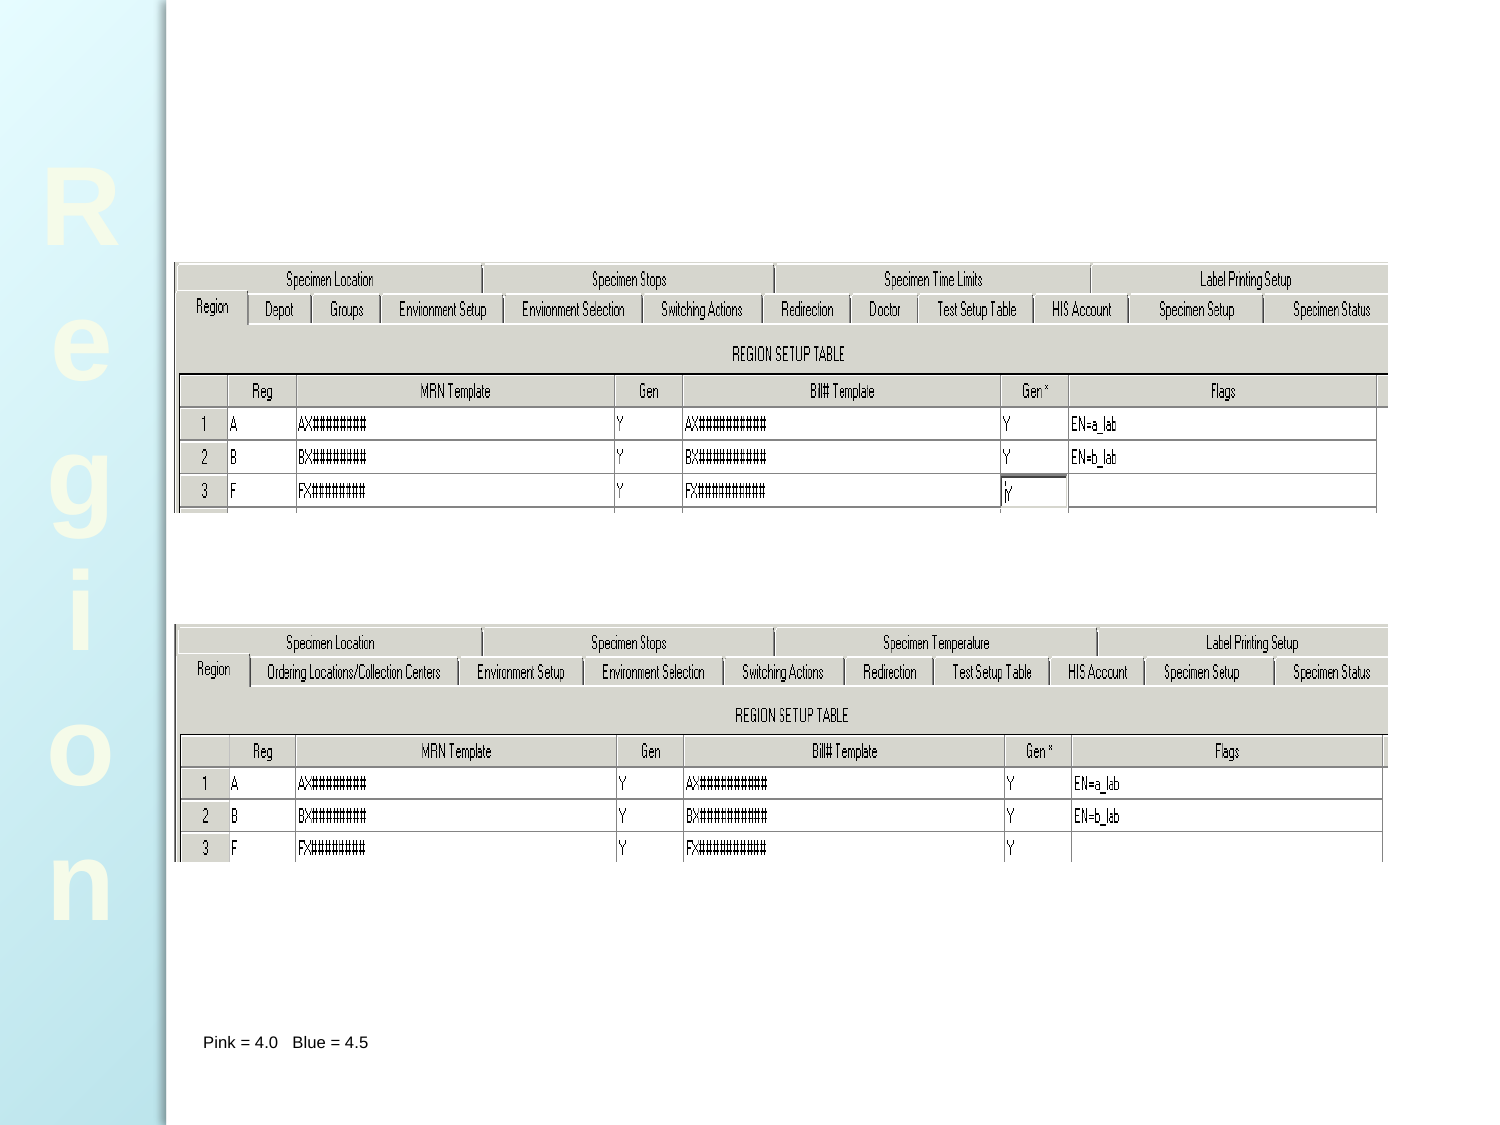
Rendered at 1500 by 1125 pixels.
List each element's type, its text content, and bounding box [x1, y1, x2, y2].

text_box Pink = 4.0 Blue = 4.5 [188, 1024, 384, 1060]
picture [174, 262, 1388, 513]
text_box Region [24, 124, 138, 950]
picture [174, 624, 1388, 862]
